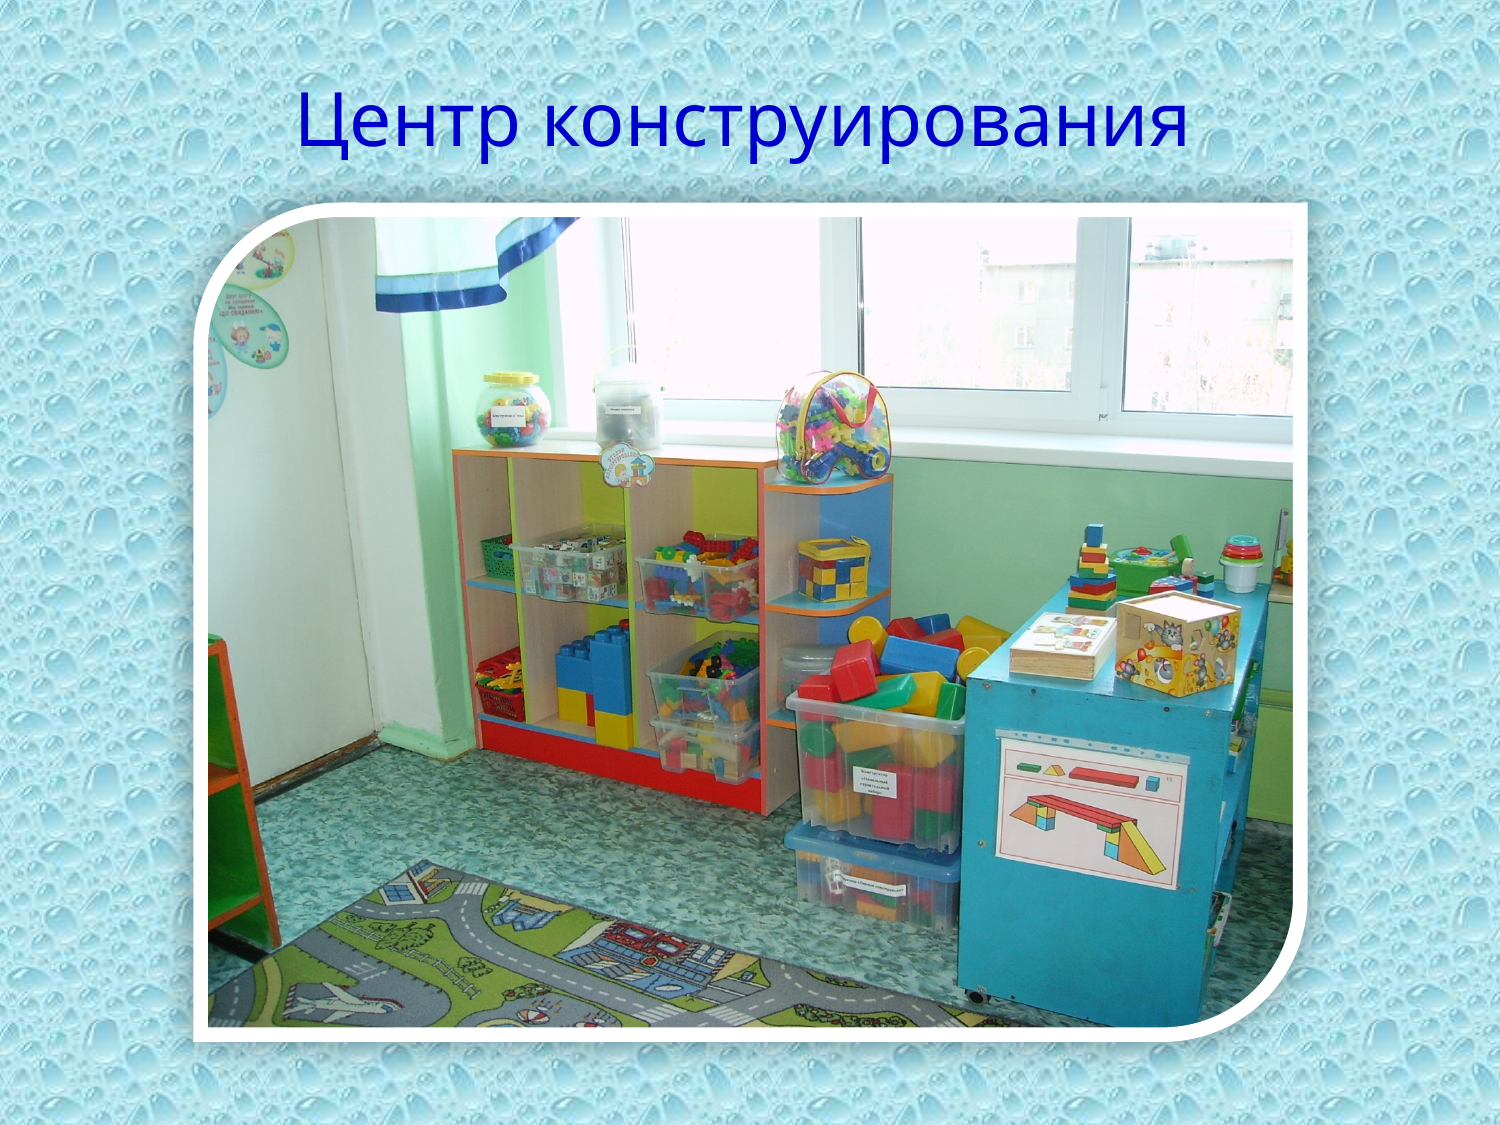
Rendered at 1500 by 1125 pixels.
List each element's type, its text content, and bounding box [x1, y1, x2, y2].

text_box [395, 739, 1500, 1094]
title Центр конструирования [29, 42, 1436, 284]
picture [0, 0, 1500, 1125]
